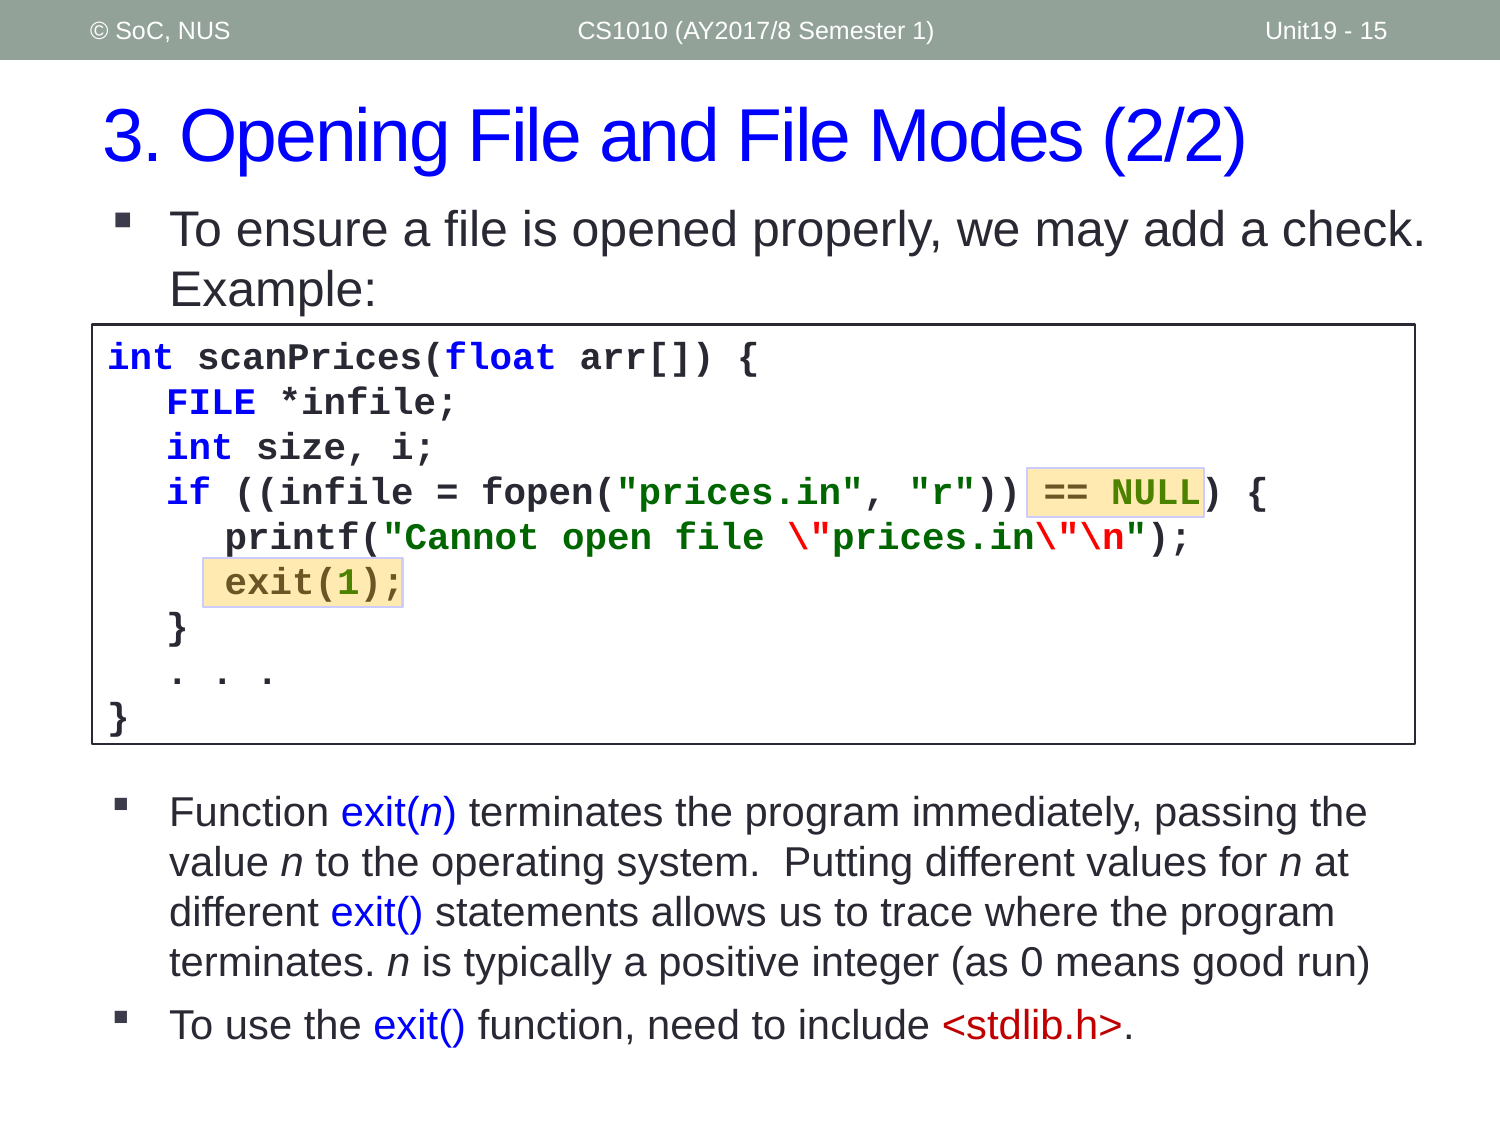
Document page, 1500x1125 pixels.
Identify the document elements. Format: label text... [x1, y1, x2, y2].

list To ensure a file is opened properly, we may add a check. Example: [96, 189, 1447, 324]
slide_number Unit19 - 15 [1250, 3, 1425, 57]
title 3. Opening File and File Modes (2/2) [87, 62, 1463, 200]
text_box [1026, 468, 1204, 517]
text_box Function exit(n) terminates the program immediately, passing the value n to the operating system. Putting different values for n at different exit() statements allows us to trace where the program terminates. n is typically a positive integer (as 0 means good run) To use the exit() function, need to include <stdlib.h>. [96, 777, 1447, 1071]
slide_number © SoC, NUS [75, 3, 550, 57]
text_box int scanPrices(float arr[]) { FILE *infile; int size, i; if ((infile = fopen("prices.in", "r")) == NULL) { printf("Cannot open file \"prices.in\"\n"); exit(1); } . . . } [90, 322, 1417, 746]
footer CS1010 (AY2017/8 Semester 1) [562, 3, 1238, 57]
text_box [202, 557, 403, 607]
